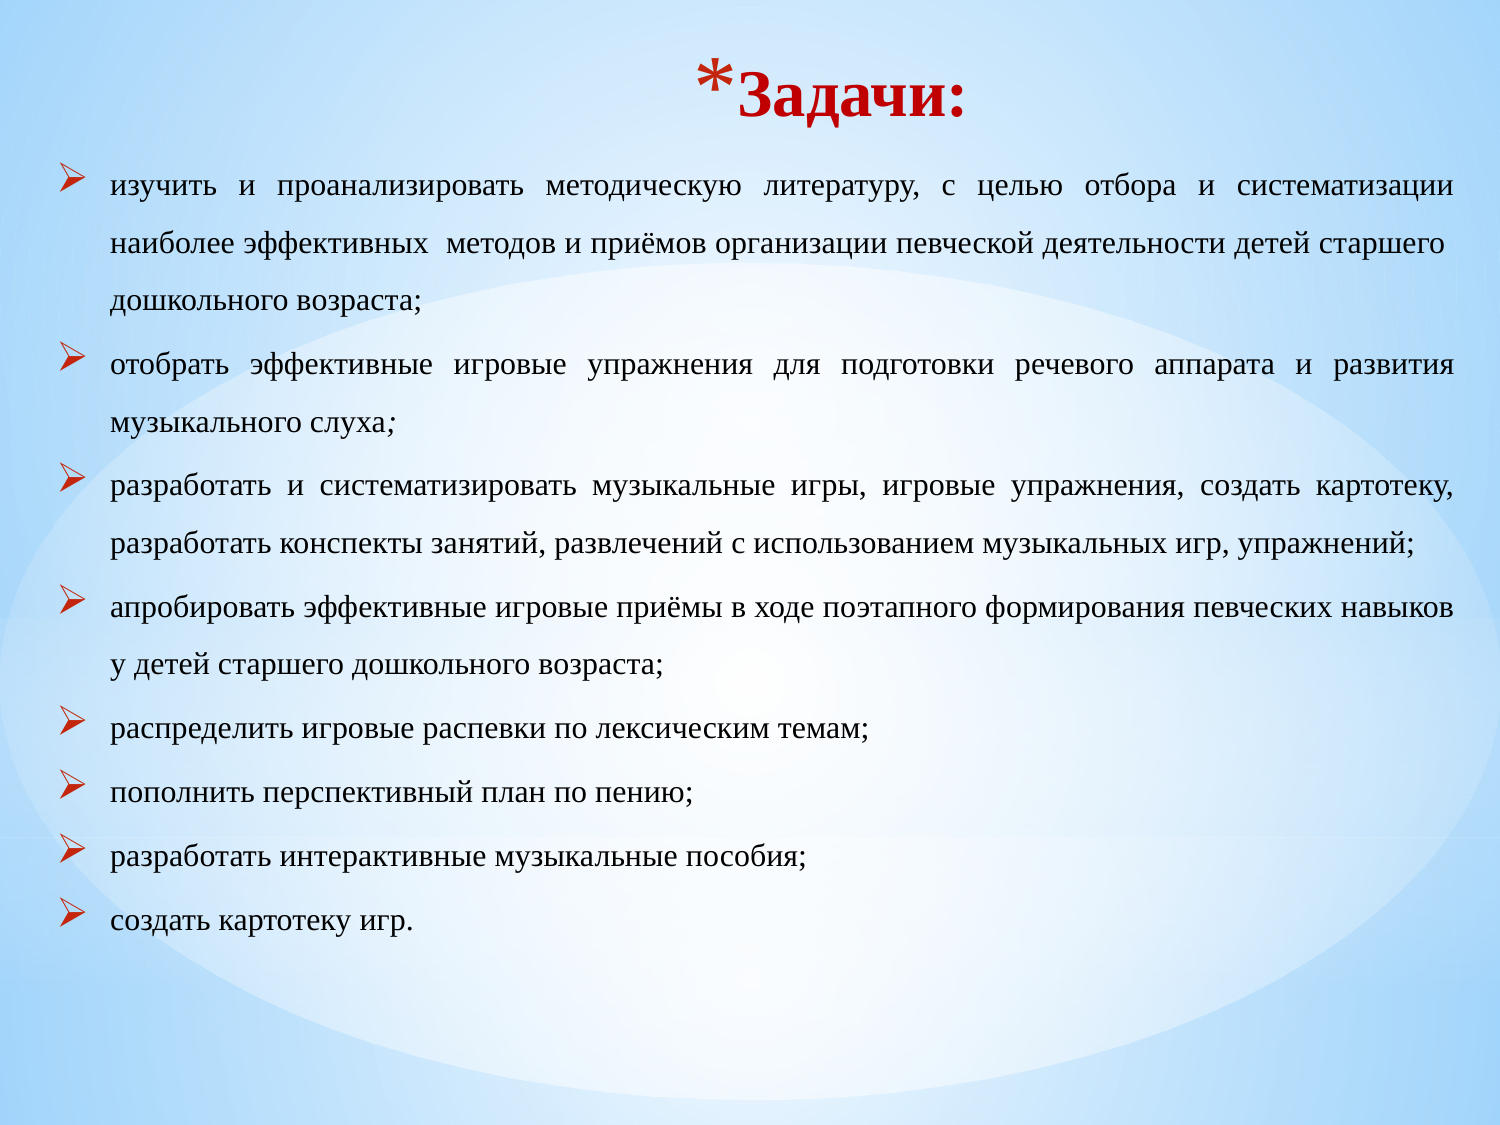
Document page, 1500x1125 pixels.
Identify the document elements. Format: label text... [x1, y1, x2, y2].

title Задачи: [294, 42, 1363, 137]
list изучить и проанализировать методическую литературу, с целью отбора и систематизации наиболее эффективных методов и приёмов организации певческой деятельности детей старшего дошкольного возраста; отобрать эффективные игровые упражнения для подготовки речевого аппарата и развития музыкального слуха; разработать и систематизировать музыкальные игры, игровые упражнения, создать картотеку, разработать конспекты занятий, развлечений с использованием музыкальных игр, упражнений; апробировать эффективные игровые приёмы в ходе поэтапного формирования певческих навыков у детей старшего дошкольного возраста; распределить игровые распевки по лексическим темам; пополнить перспективный план по пению; разработать интерактивные музыкальные пособия; создать картотеку игр. [41, 137, 1471, 976]
